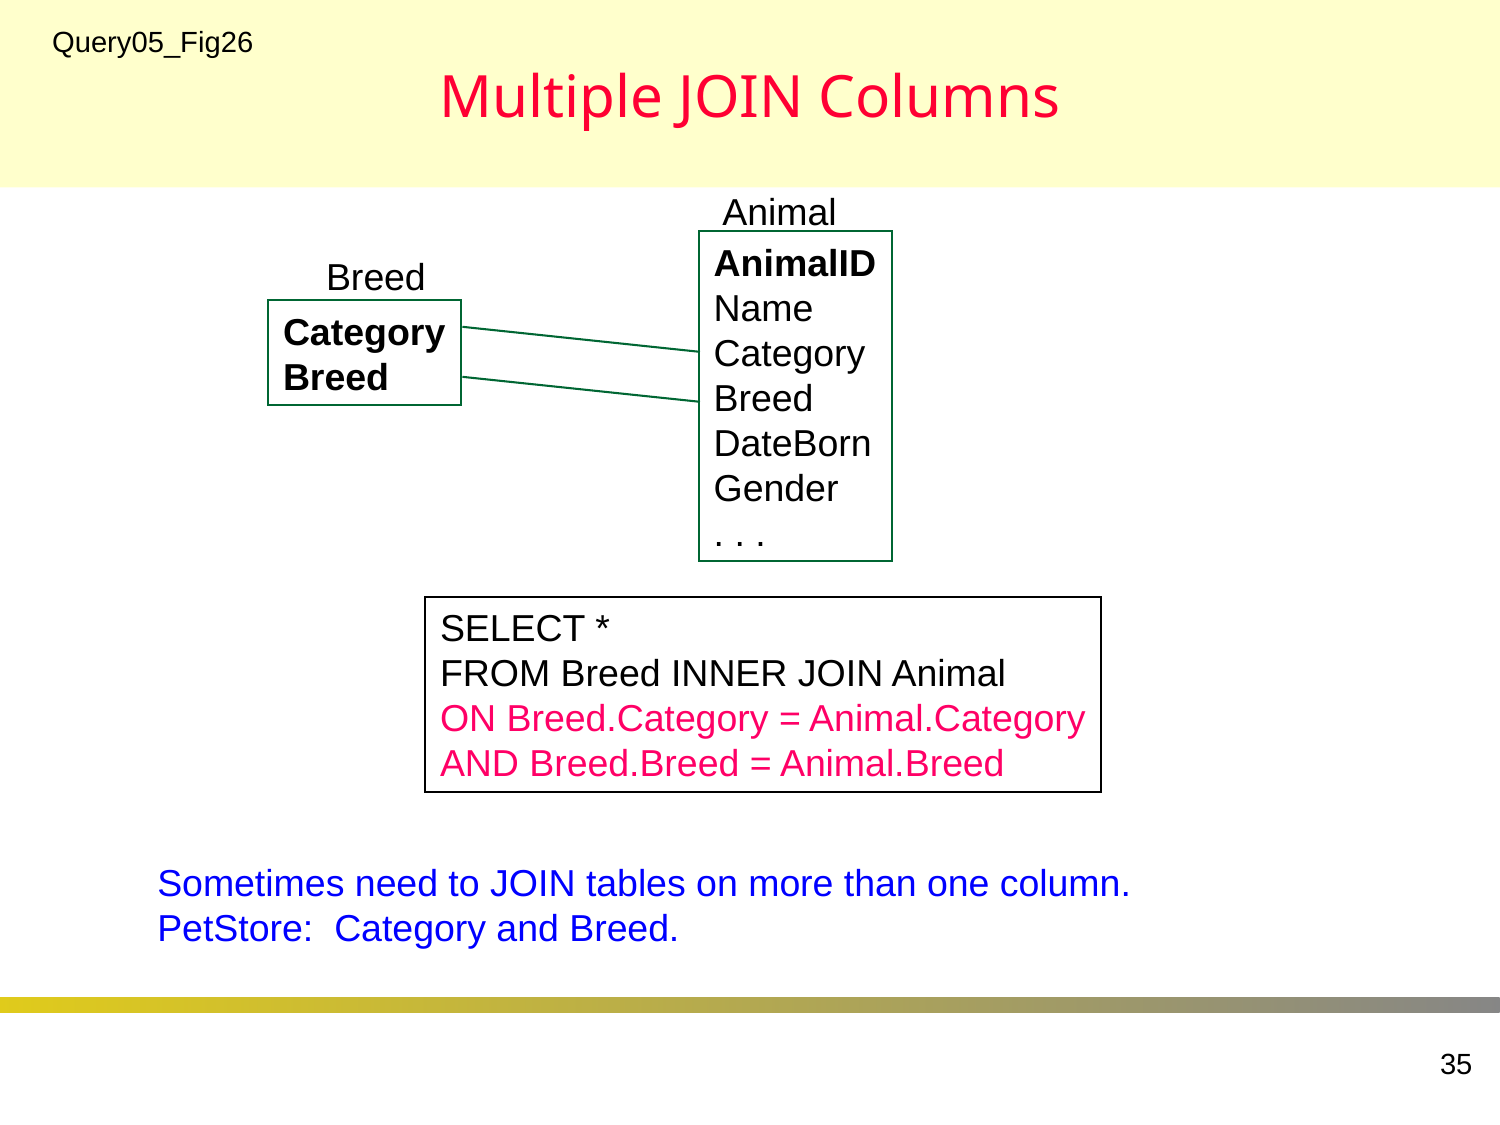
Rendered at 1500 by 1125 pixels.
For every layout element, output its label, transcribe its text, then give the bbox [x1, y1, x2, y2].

title Multiple JOIN Columns [0, 0, 1500, 188]
text_box Sometimes need to JOIN tables on more than one column. PetStore: Category and Breed. [142, 851, 1368, 957]
text_box Query05_Fig26 [37, 16, 269, 67]
text_box AnimalID Name Category Breed DateBorn Gender . . . [698, 230, 892, 562]
text_box Animal [707, 180, 853, 241]
text_box Category Breed [268, 300, 461, 406]
text_box Breed [310, 245, 442, 306]
text_box SELECT * FROM Breed INNER JOIN Animal ON Breed.Category = Animal.Category AND Breed.Breed = Animal.Breed [424, 596, 1102, 792]
slide_number 35 [1174, 1024, 1488, 1101]
